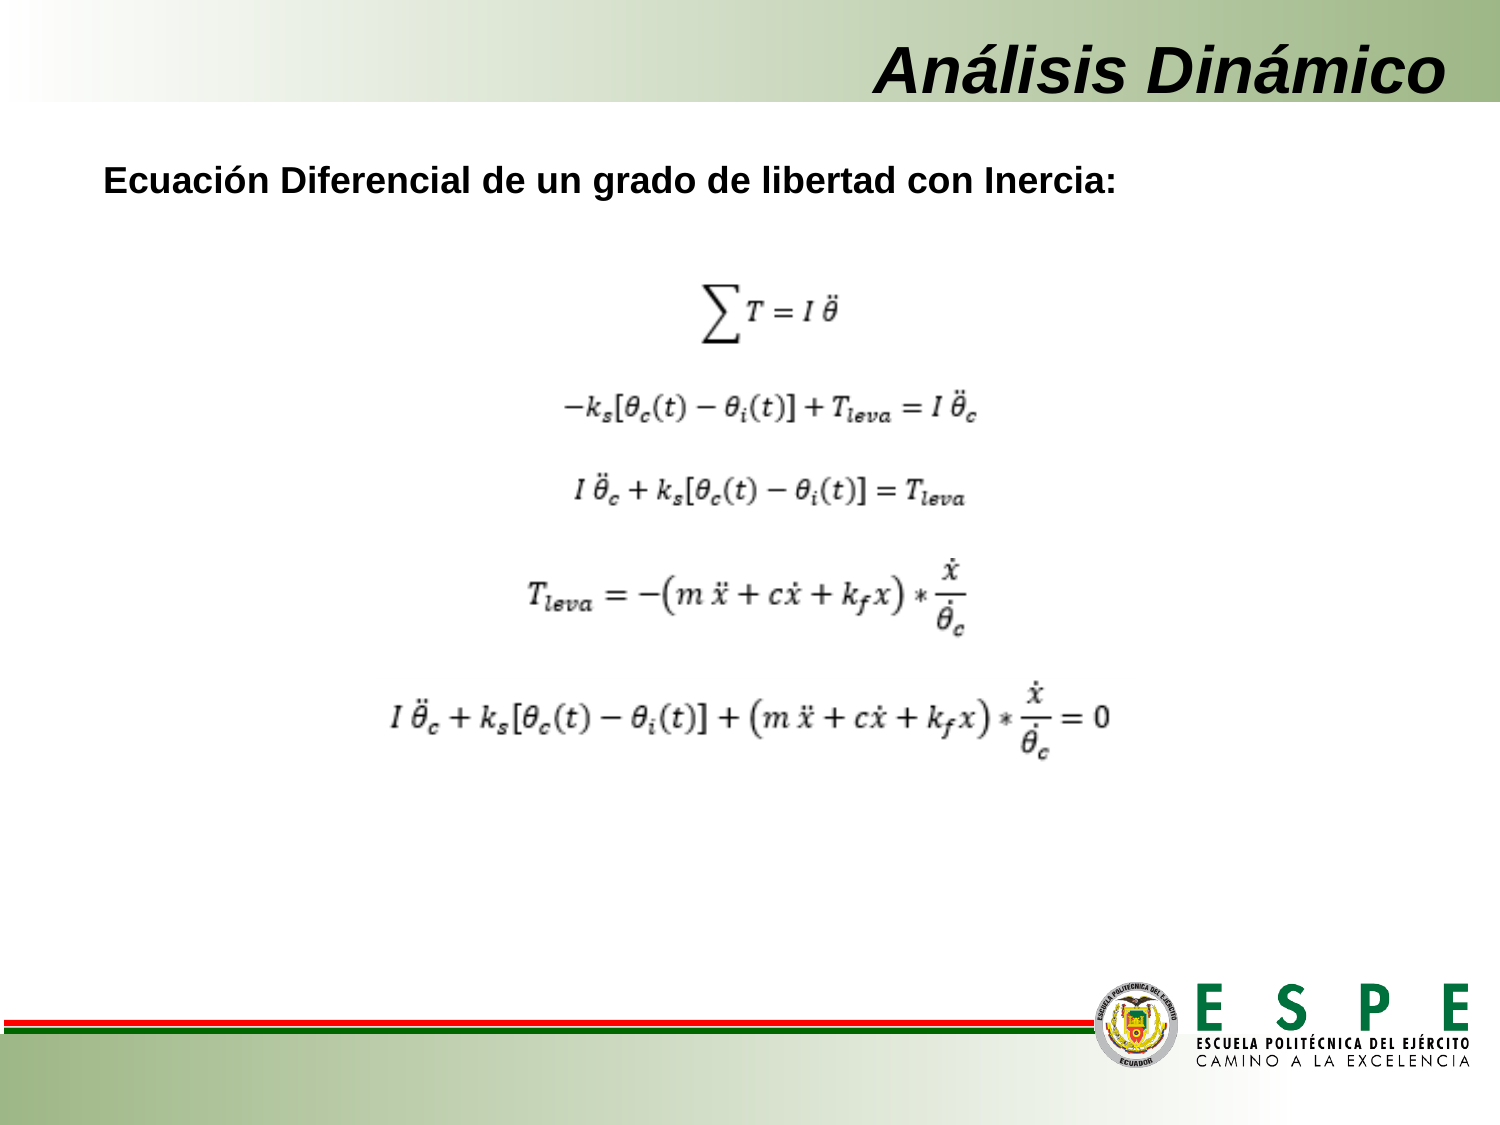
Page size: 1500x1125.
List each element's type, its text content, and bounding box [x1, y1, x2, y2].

text_box Ecuación Diferencial de un grado de libertad con Inercia: [88, 148, 1187, 209]
picture [376, 677, 1138, 773]
picture [1057, 964, 1500, 1093]
title Análisis Dinámico [112, 19, 1463, 112]
picture [560, 266, 995, 524]
picture [514, 558, 1000, 643]
